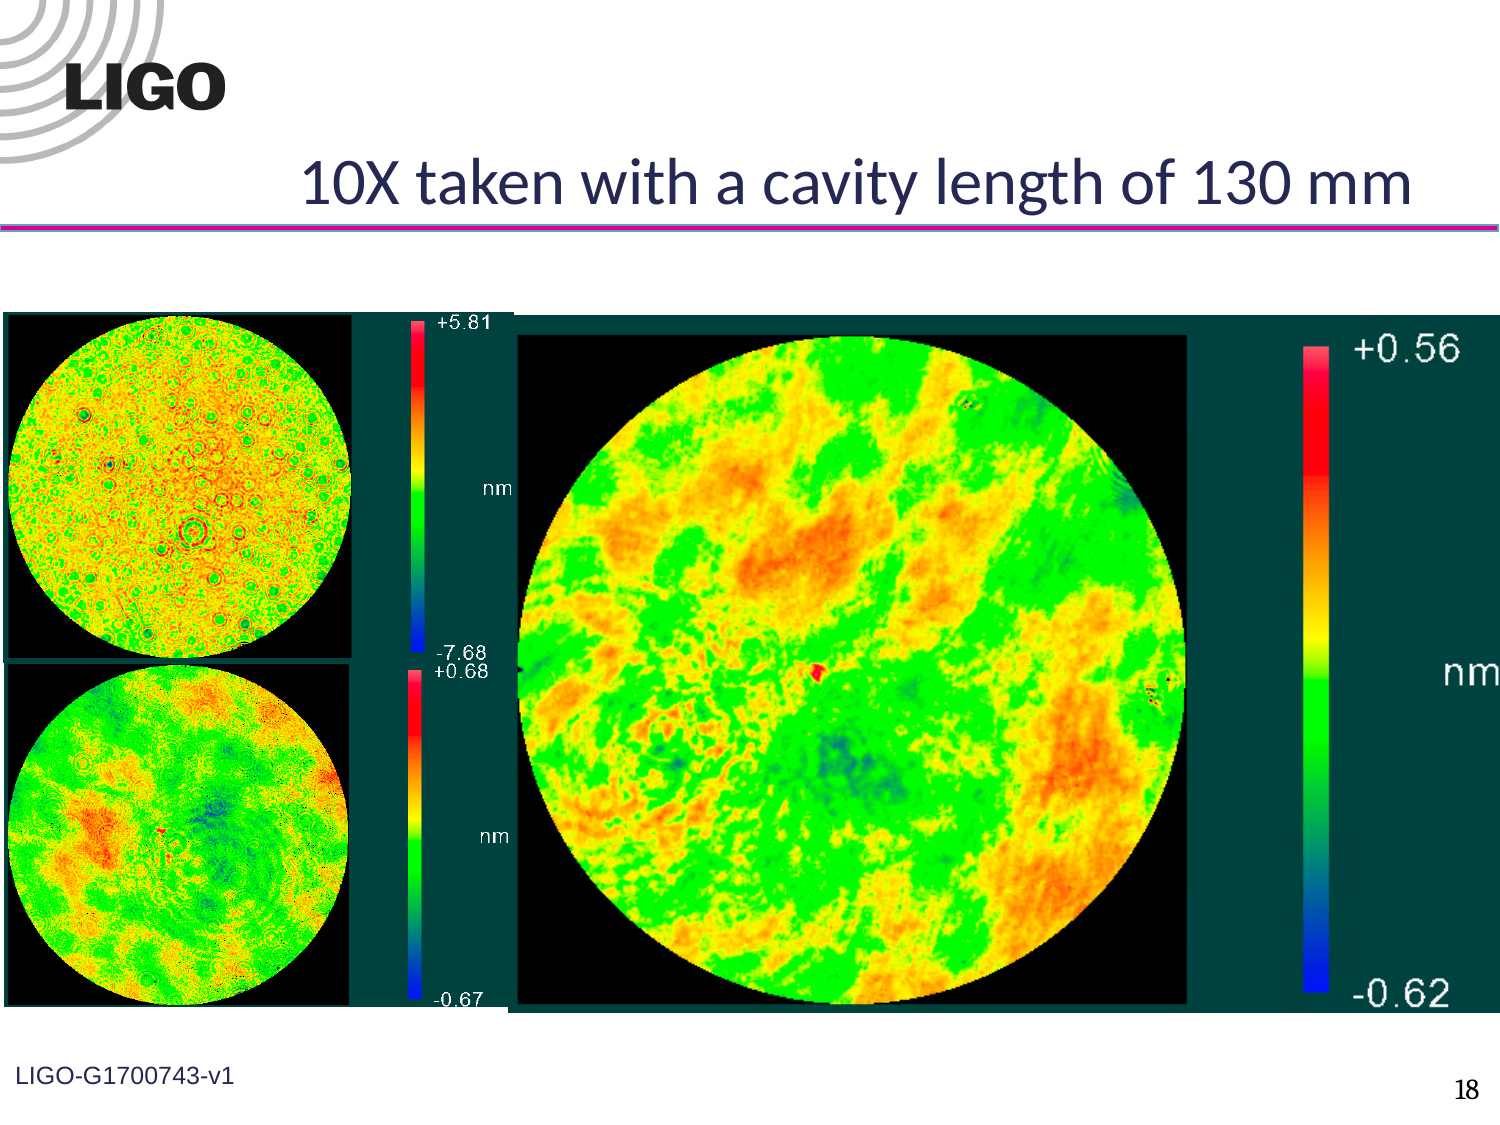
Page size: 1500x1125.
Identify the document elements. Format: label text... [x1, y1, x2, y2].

picture [0, 0, 225, 164]
title 10X taken with a cavity length of 130 mm [262, 37, 1450, 225]
picture [3, 314, 1500, 1013]
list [2, 312, 515, 663]
slide_number 18 [1182, 1050, 1495, 1125]
